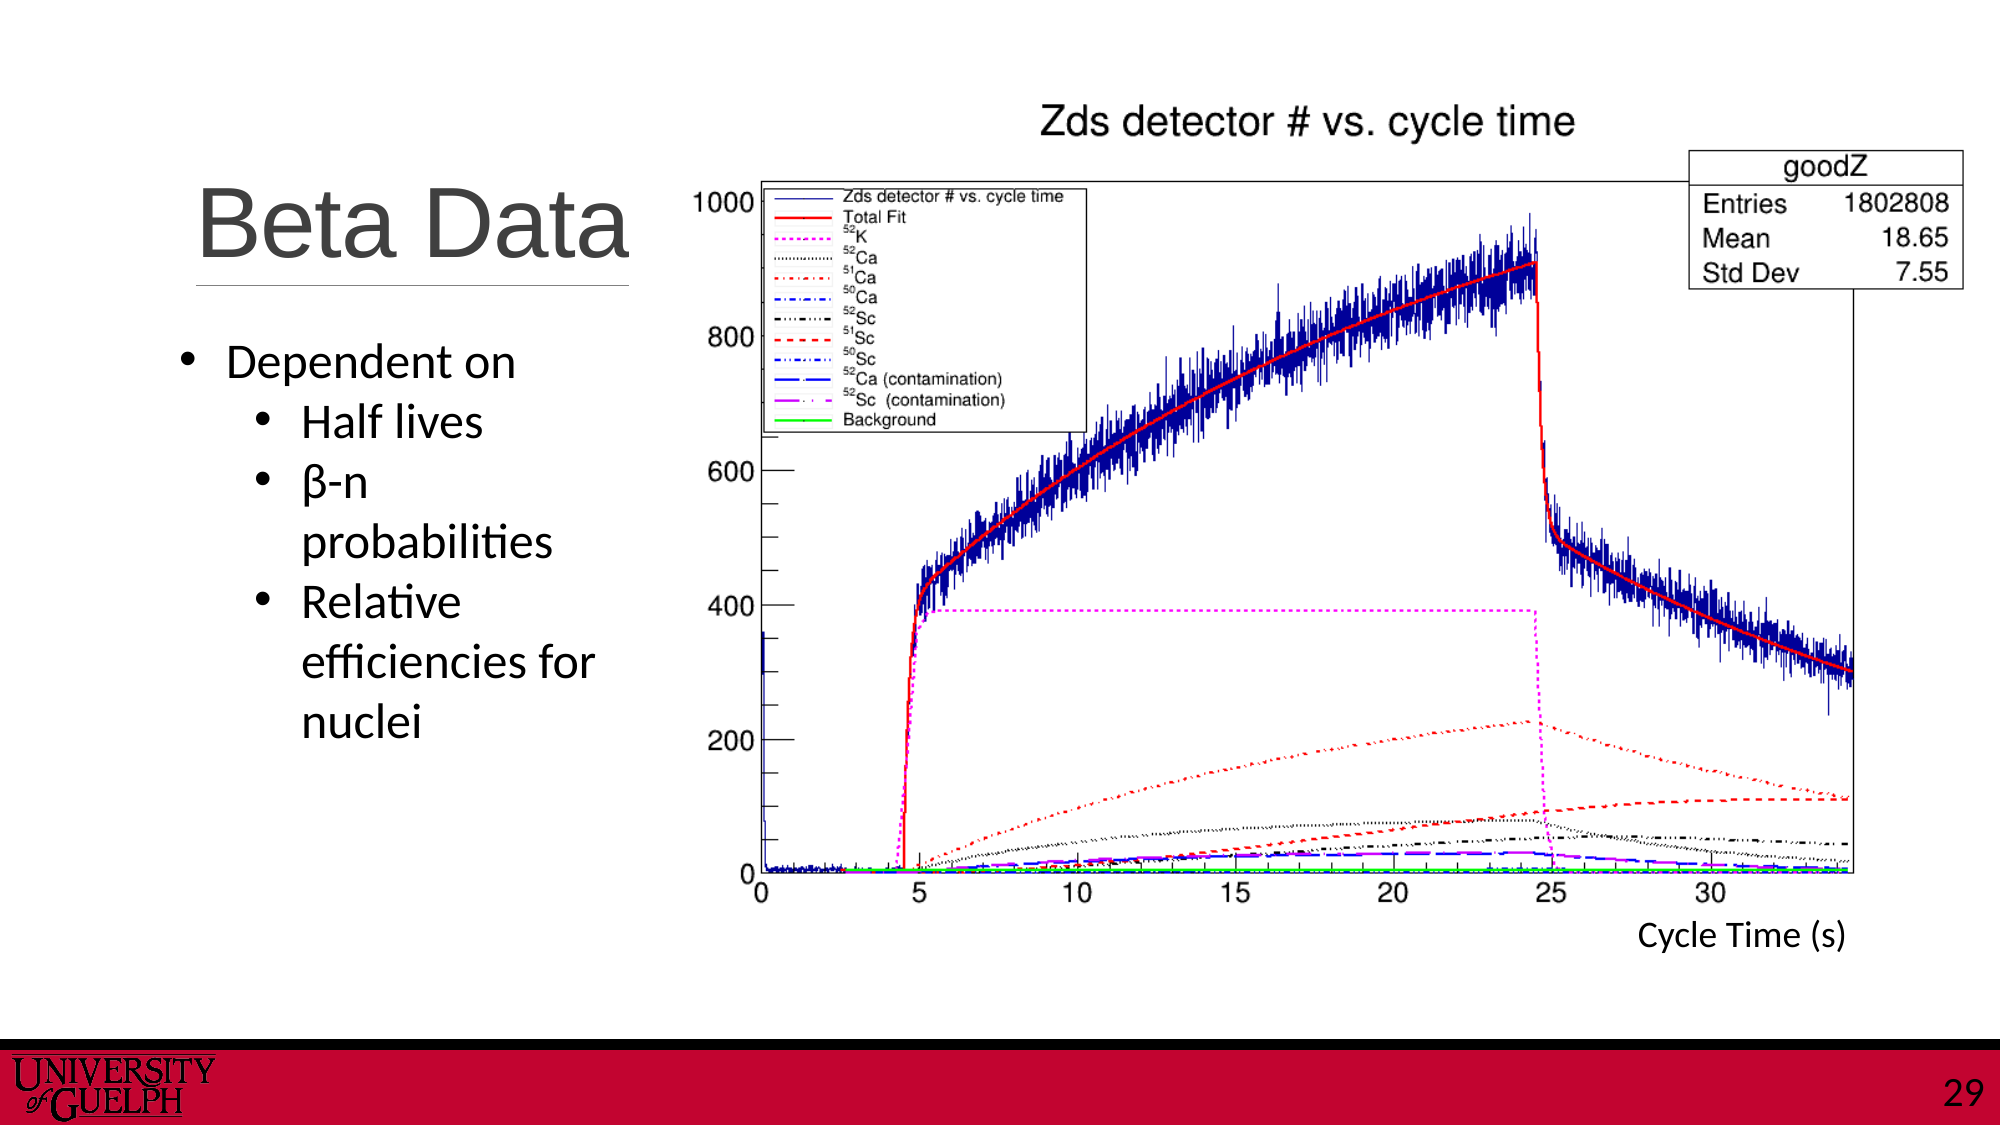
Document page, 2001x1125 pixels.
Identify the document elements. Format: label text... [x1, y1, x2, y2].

picture [628, 97, 1981, 934]
text_box Cycle Time (s) [1622, 902, 2000, 963]
picture [11, 1054, 216, 1122]
slide_number 29 [1784, 1059, 2000, 1120]
title Beta Data [180, 47, 1830, 285]
text_box Dependent on Half lives β-n probabilities Relative efficiencies for nuclei [164, 320, 625, 756]
